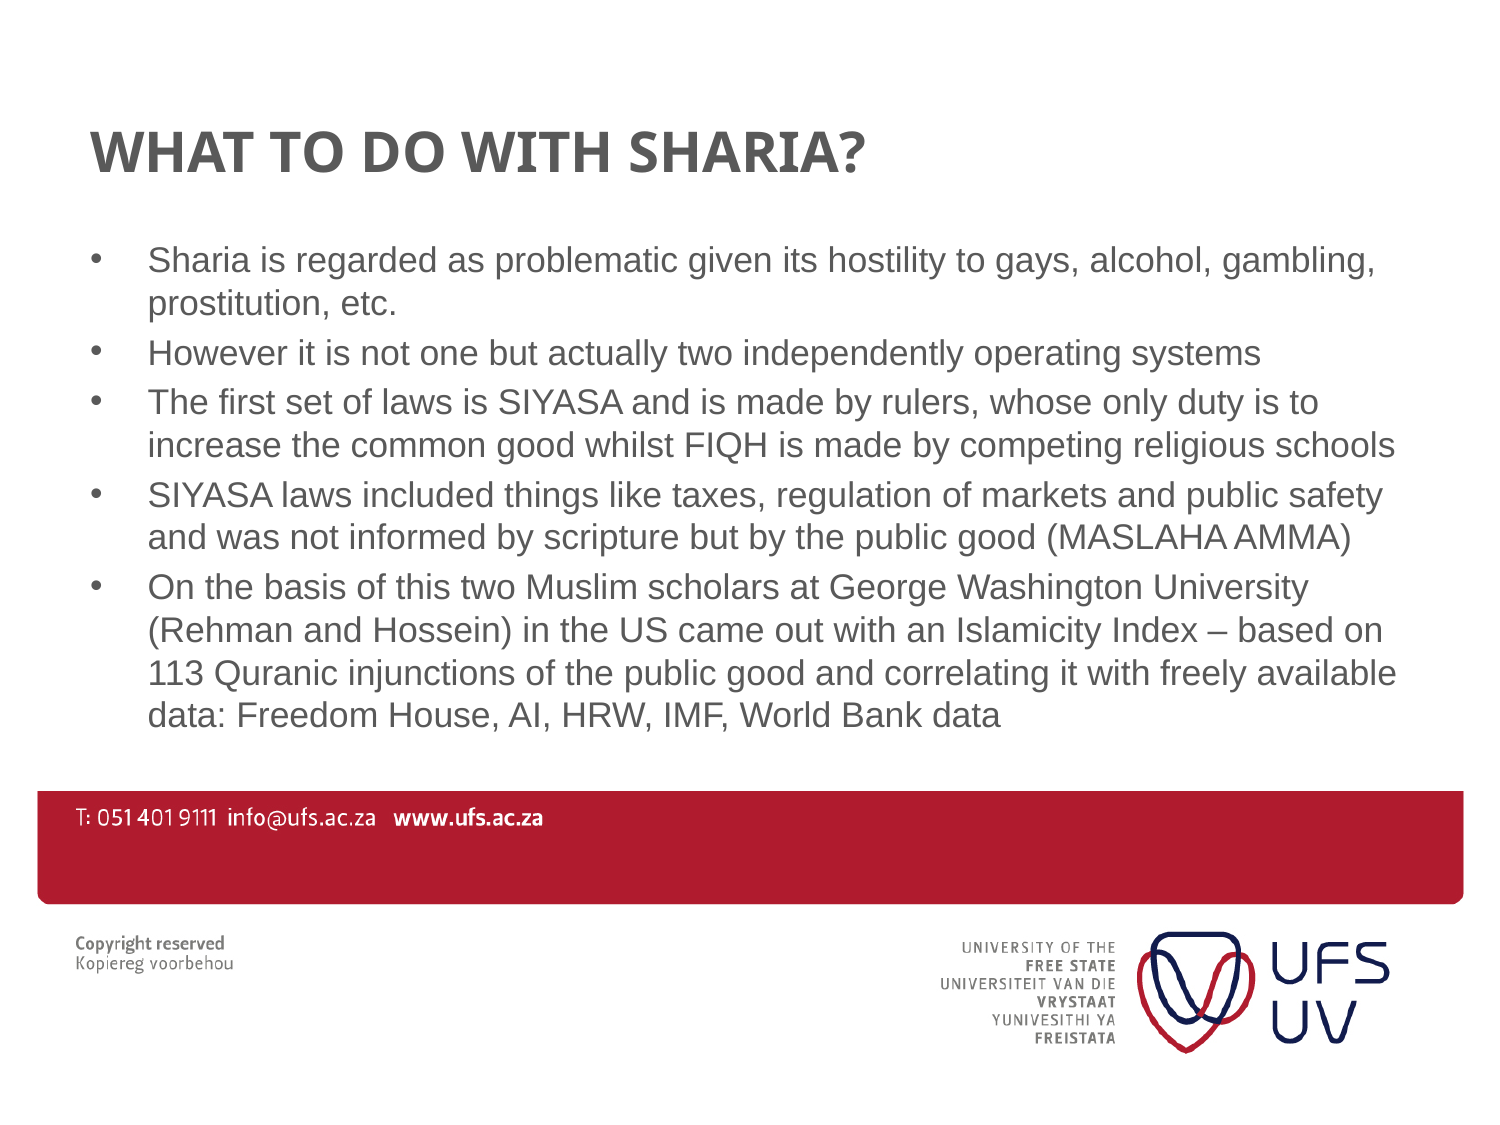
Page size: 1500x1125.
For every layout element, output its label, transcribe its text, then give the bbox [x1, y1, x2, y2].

title What to do with sharia? [75, 108, 1425, 203]
picture [0, 790, 1500, 1125]
list Sharia is regarded as problematic given its hostility to gays, alcohol, gambling, prostitution, etc. However it is not one but actually two independently operating systems The first set of laws is SIYASA and is made by rulers, whose only duty is to increase the common good whilst FIQH is made by competing religious schools SIYASA laws included things like taxes, regulation of markets and public safety and was not informed by scripture but by the public good (MASLAHA AMMA) On the basis of this two Muslim scholars at George Washington University (Rehman and Hossein) in the US came out with an Islamicity Index – based on 113 Quranic injunctions of the public good and correlating it with freely available data: Freedom House, AI, HRW, IMF, World Bank data [75, 229, 1425, 750]
